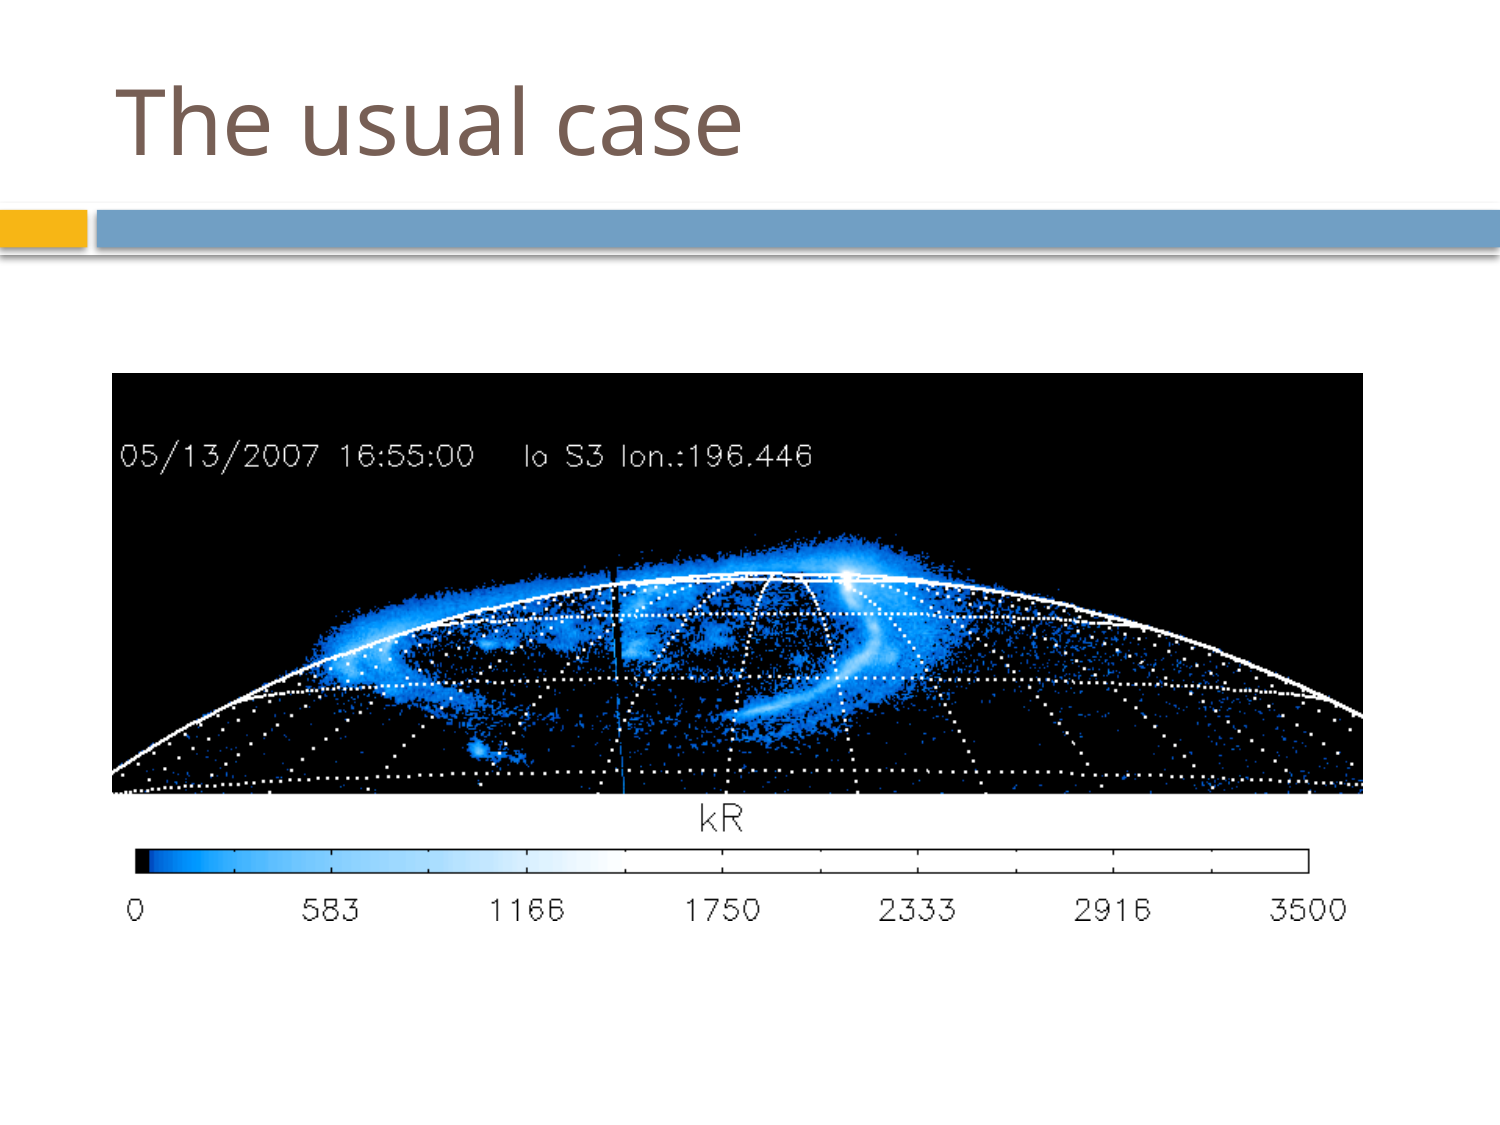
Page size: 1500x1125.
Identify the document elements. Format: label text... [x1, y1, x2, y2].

picture [111, 373, 1363, 921]
title The usual case [100, 37, 1438, 200]
